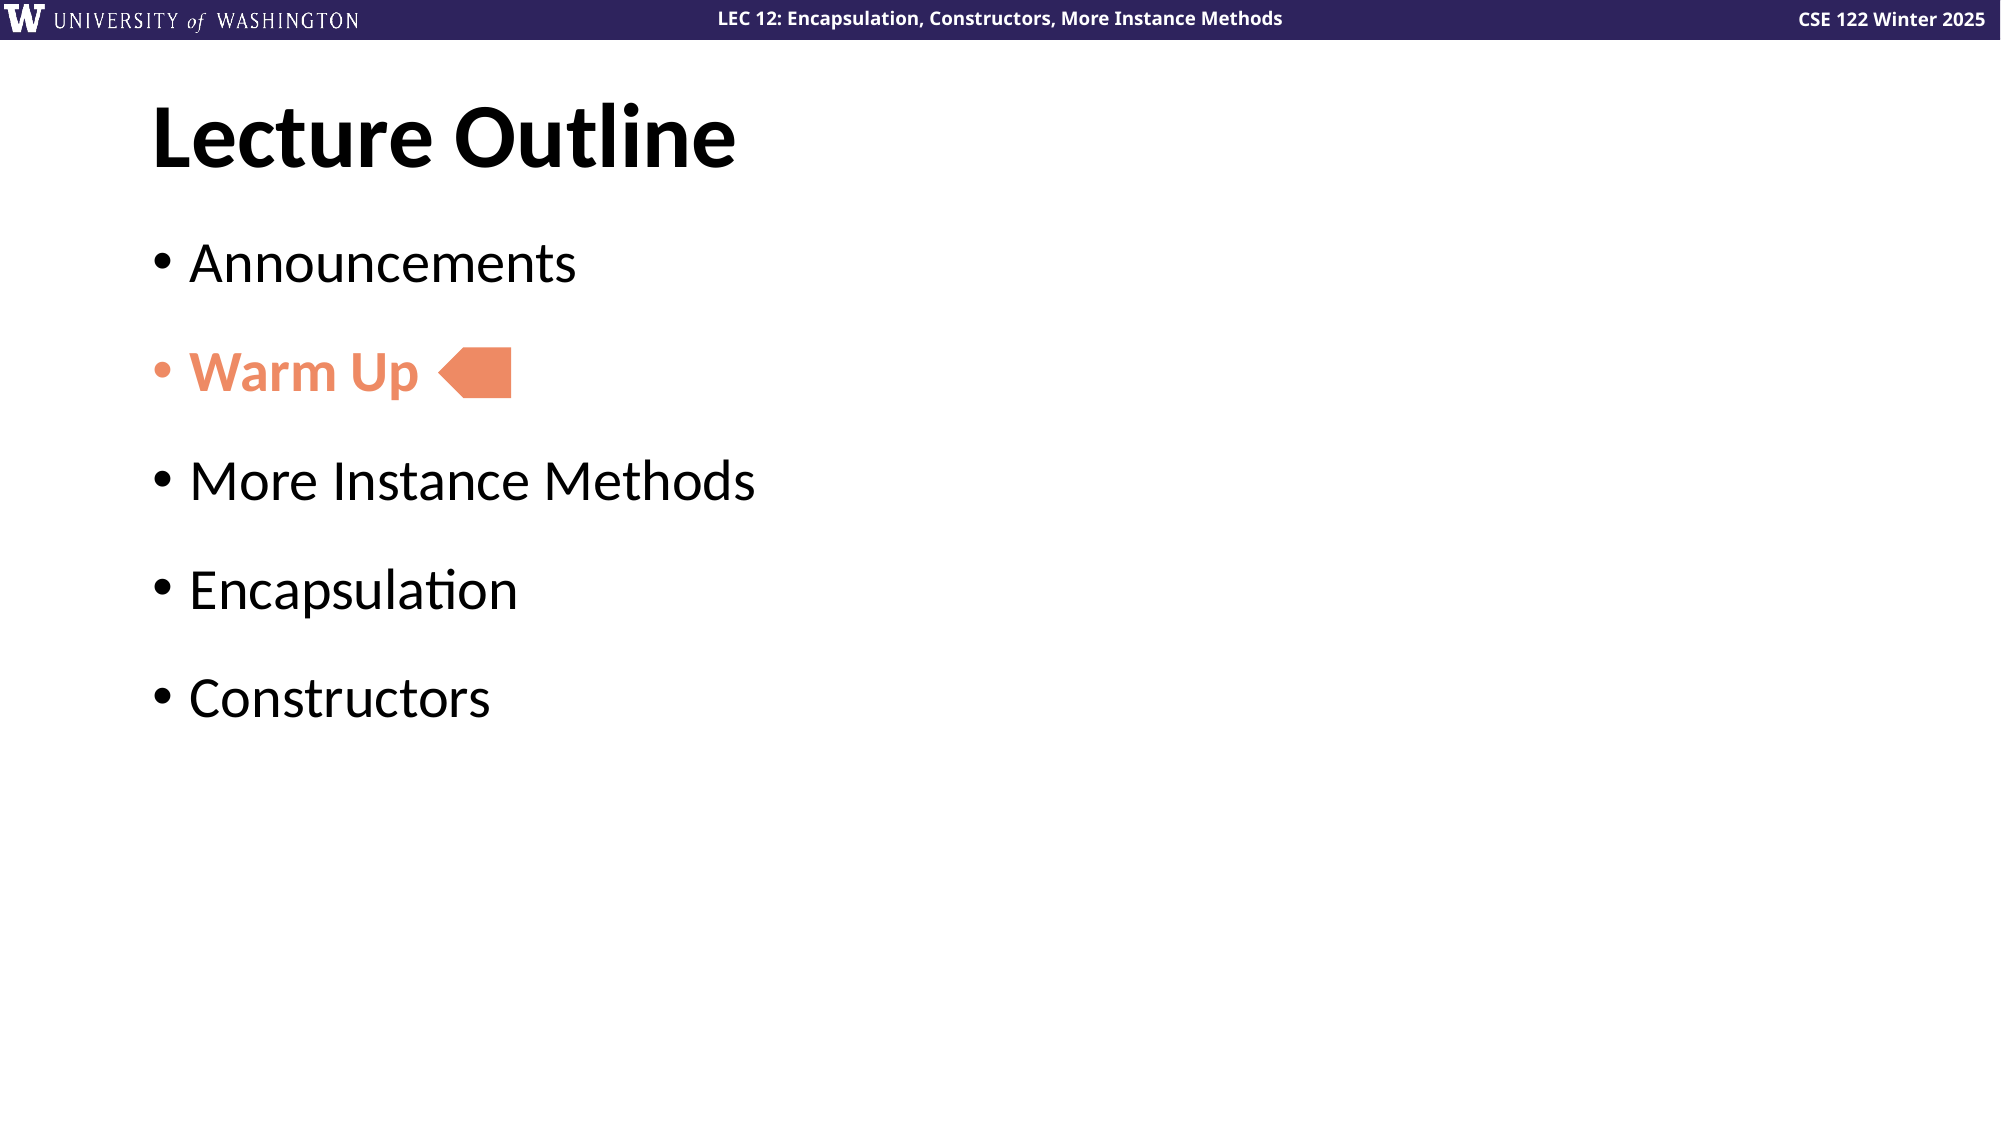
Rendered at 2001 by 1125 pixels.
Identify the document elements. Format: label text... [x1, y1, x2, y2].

picture [4, 4, 358, 33]
list Announcements Warm Up More Instance Methods Encapsulation Constructors [137, 224, 1863, 1014]
title Lecture Outline [137, 74, 1863, 200]
text_box [436, 346, 513, 400]
